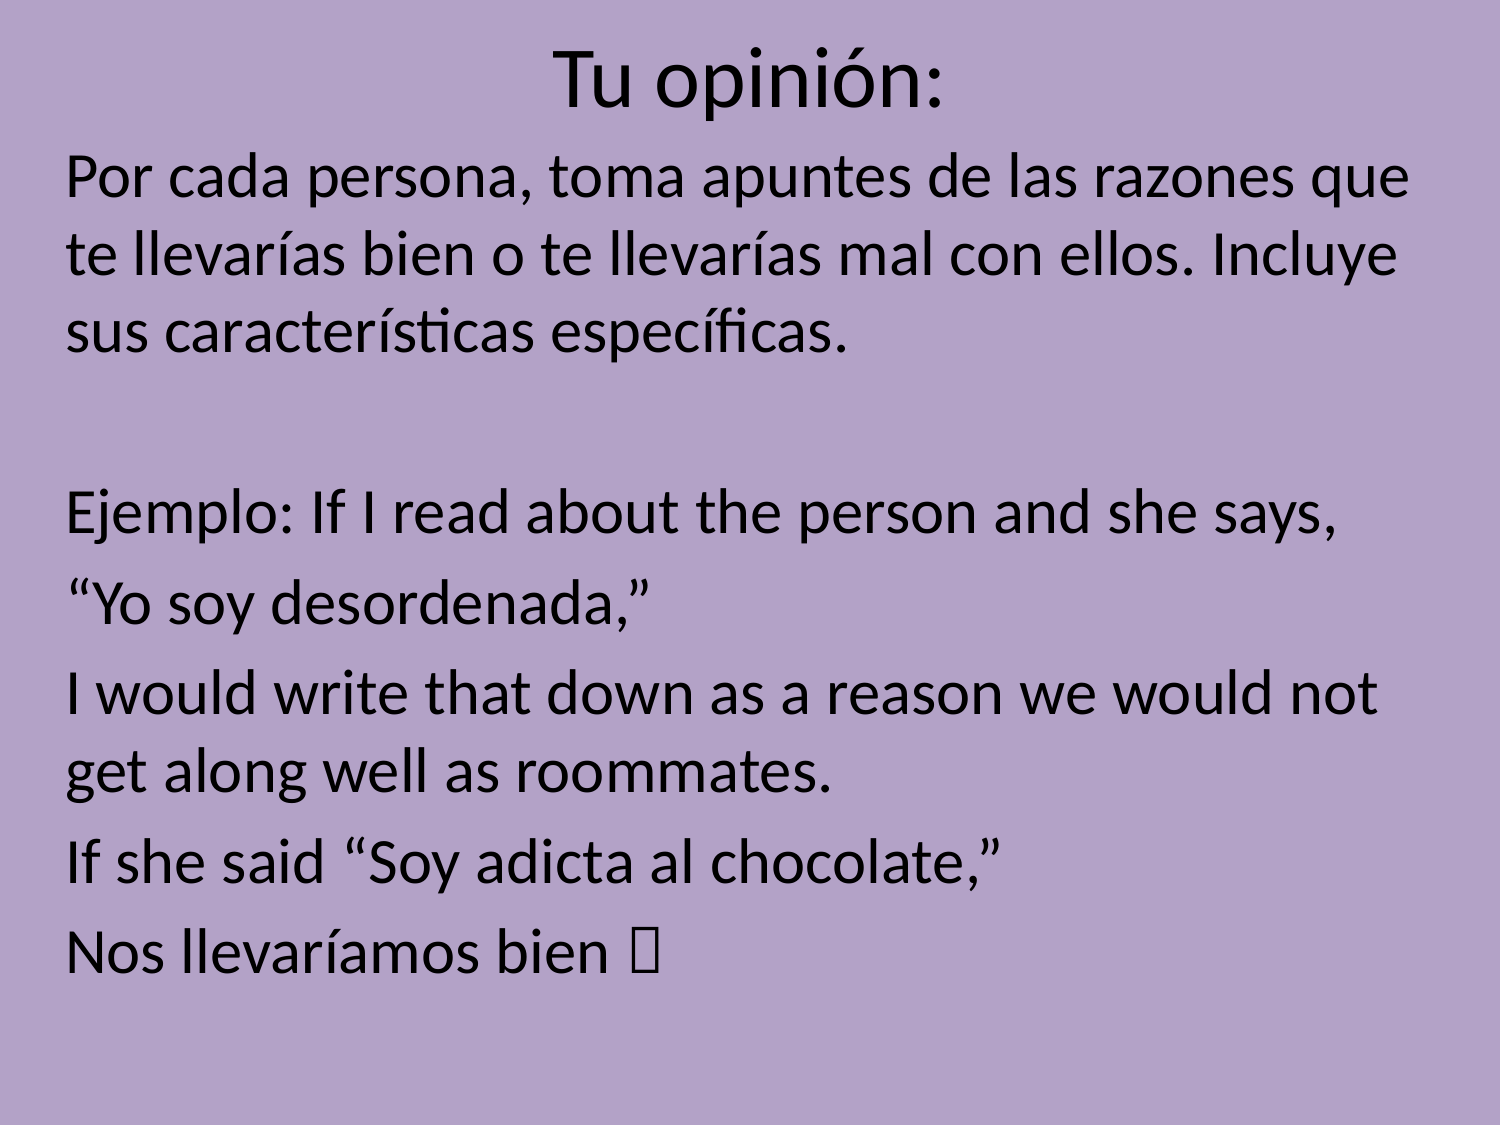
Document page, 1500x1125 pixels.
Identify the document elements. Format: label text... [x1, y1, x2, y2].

title Tu opinión: [75, 12, 1425, 125]
list Por cada persona, toma apuntes de las razones que te llevarías bien o te llevarías mal con ellos. Incluye sus características específicas. Ejemplo: If I read about the person and she says, “Yo soy desordenada,” I would write that down as a reason we would not get along well as roommates. If she said “Soy adicta al chocolate,” Nos llevaríamos bien  [50, 125, 1475, 1000]
